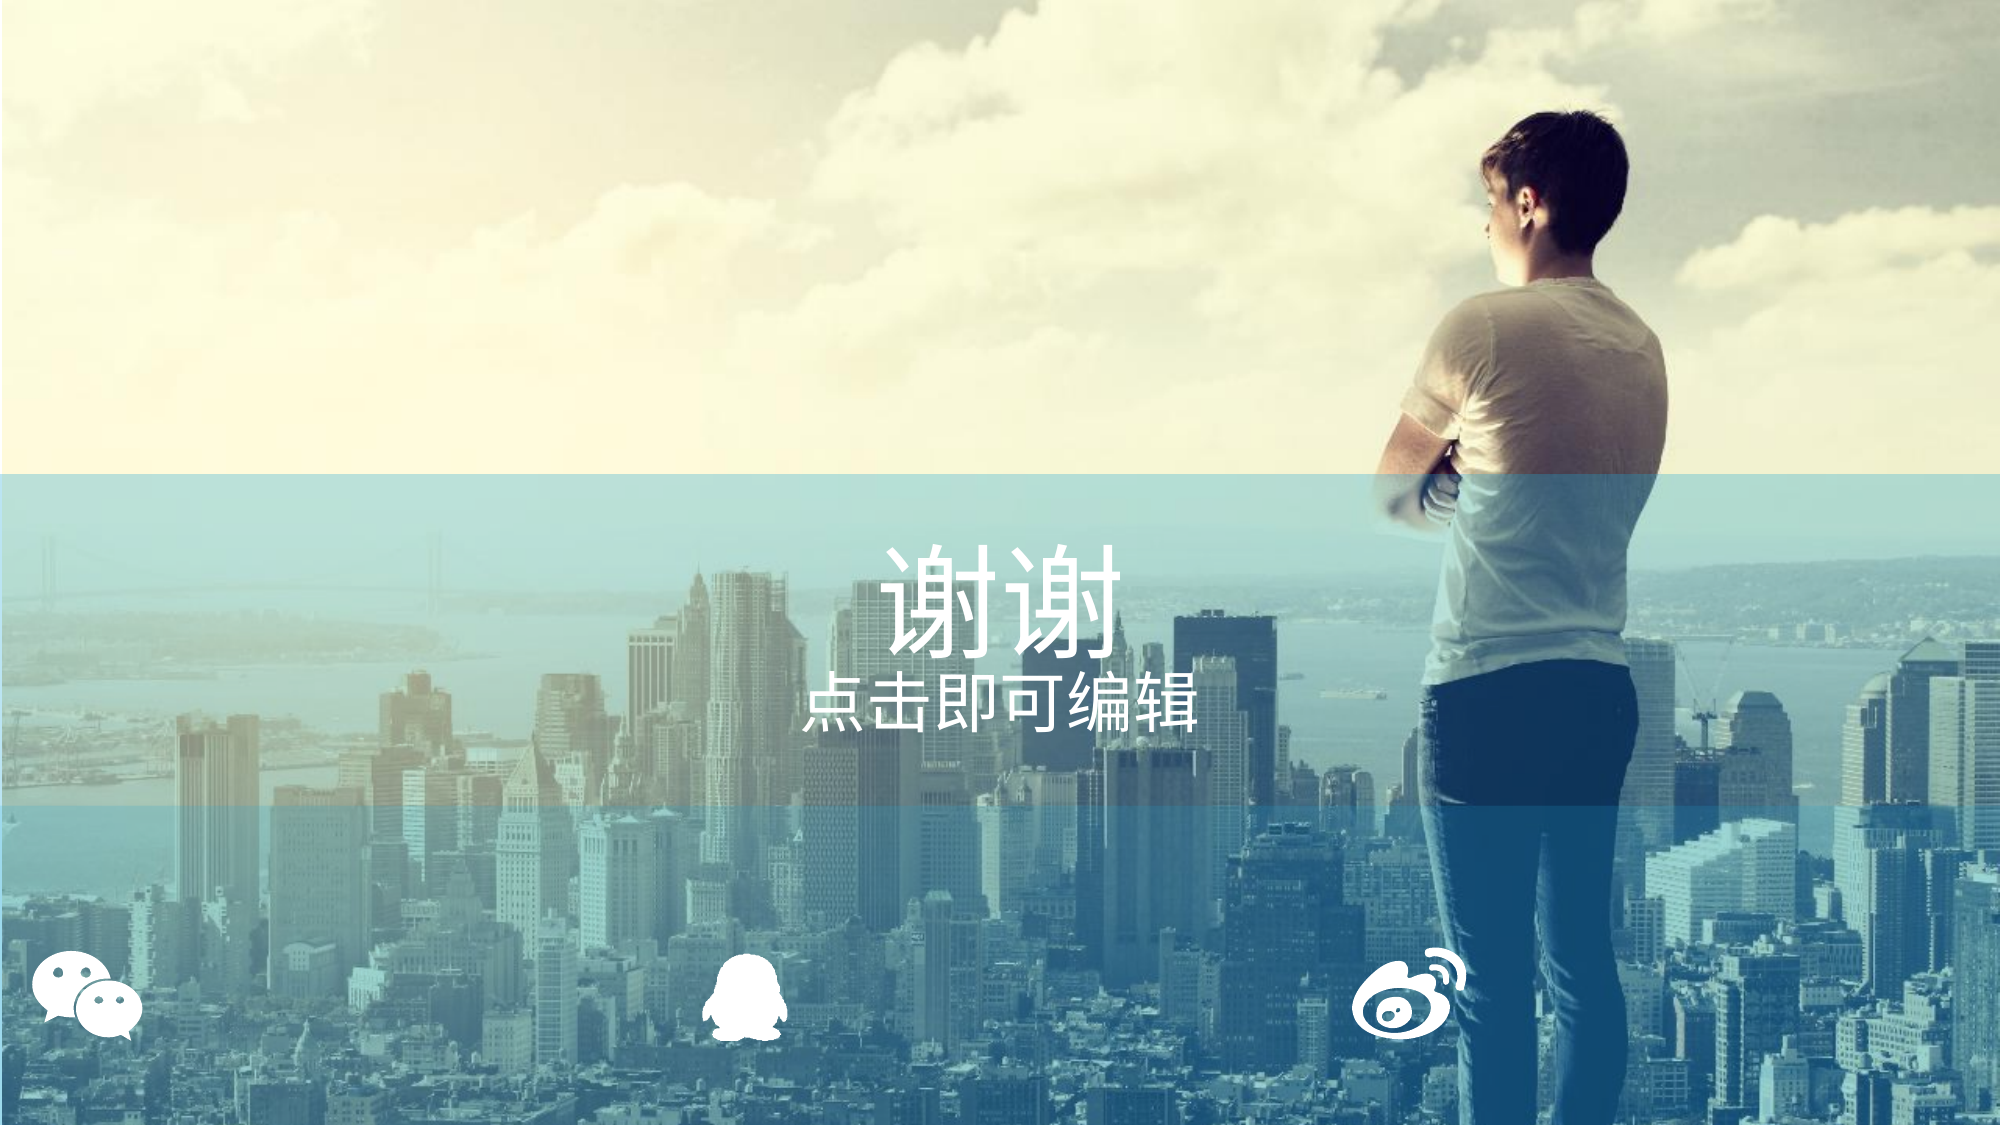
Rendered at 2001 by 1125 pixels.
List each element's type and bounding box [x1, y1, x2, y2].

text_box [32, 950, 143, 1041]
text_box [480, 517, 1519, 750]
text_box [1350, 946, 1473, 1041]
picture [0, 0, 2000, 1125]
